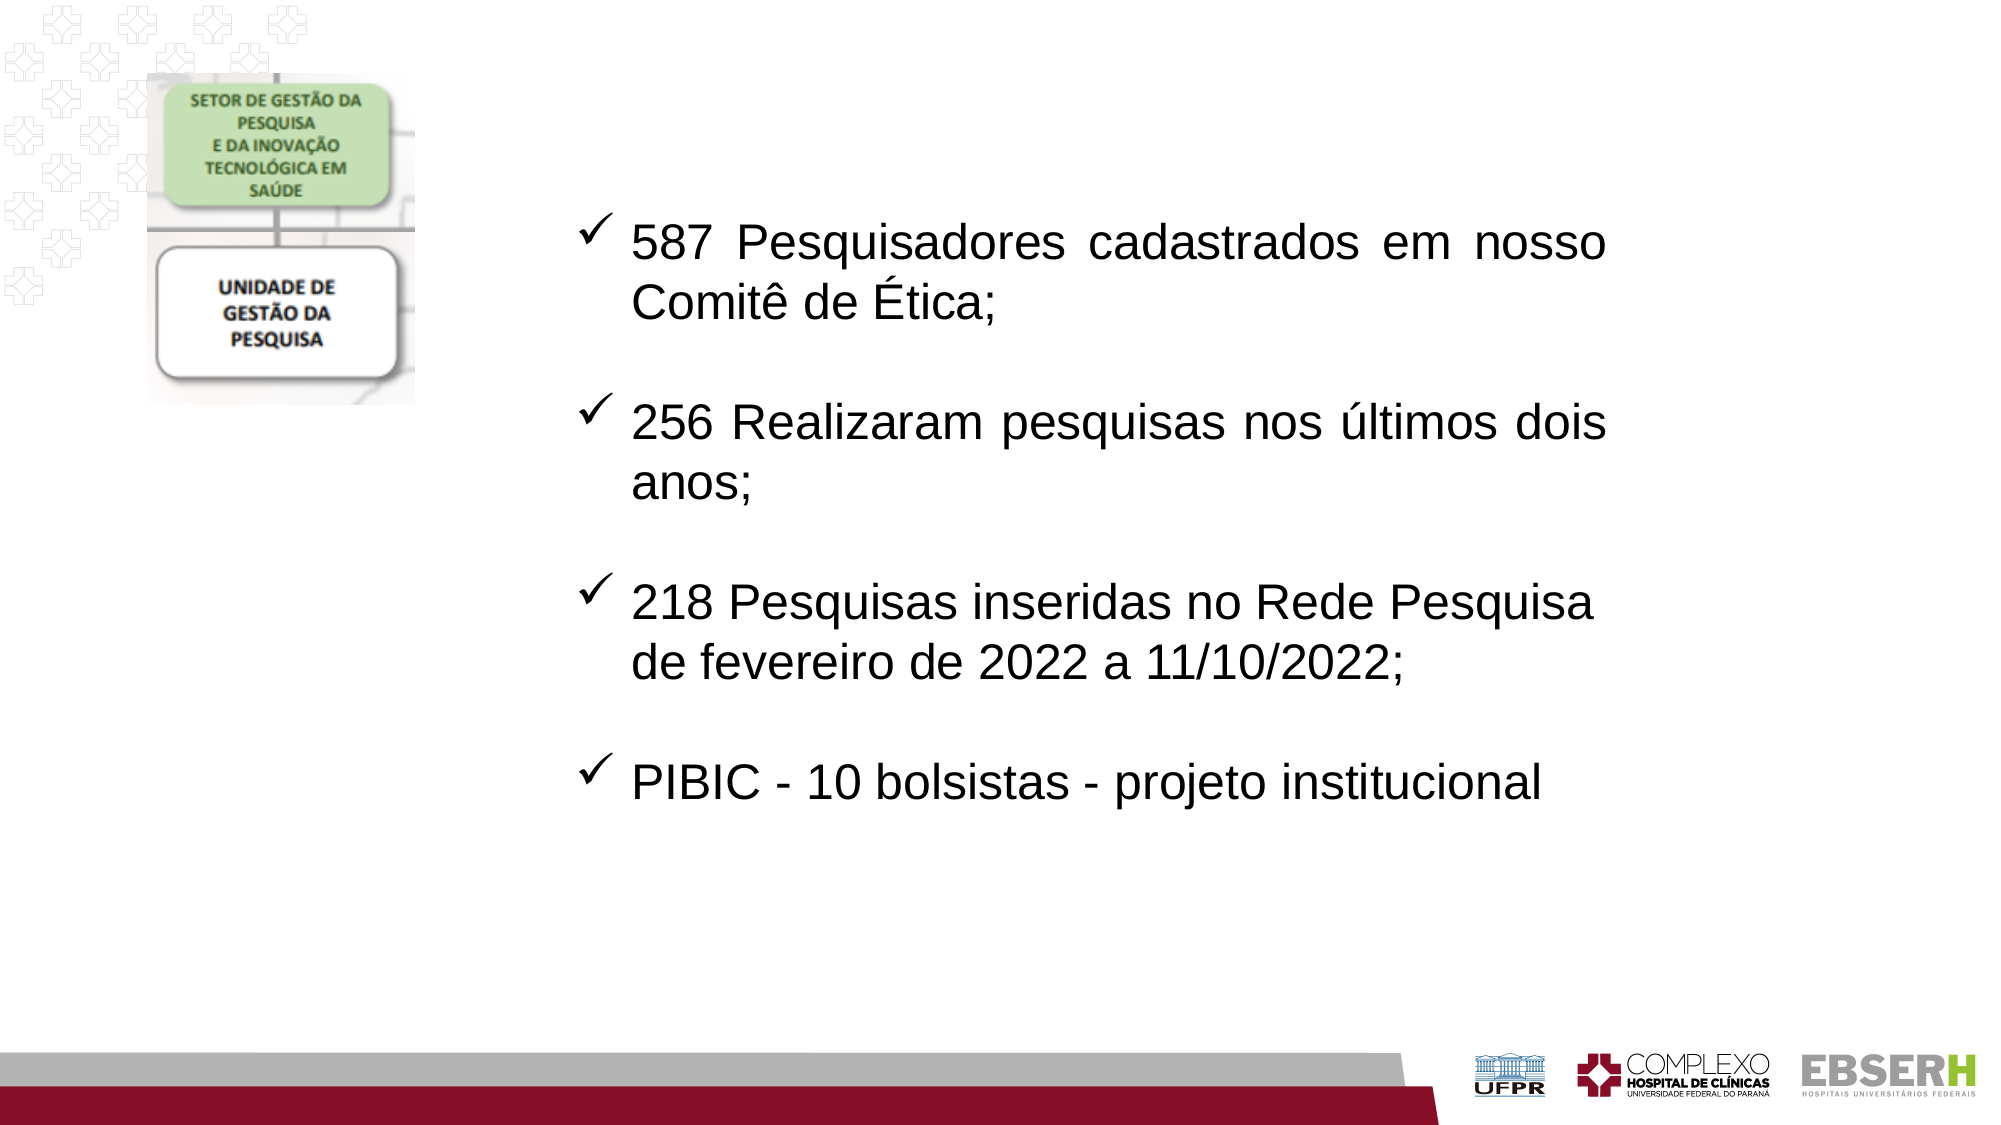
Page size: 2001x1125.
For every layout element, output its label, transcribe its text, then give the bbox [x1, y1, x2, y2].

subtitle 587 Pesquisadores cadastrados em nosso Comitê de Ética; 256 Realizaram pesquisas nos últimos dois anos; 218 Pesquisas inseridas no Rede Pesquisa de fevereiro de 2022 a 11/10/2022; PIBIC - 10 bolsistas - projeto institucional [560, 202, 1623, 930]
picture [0, 0, 2001, 1125]
